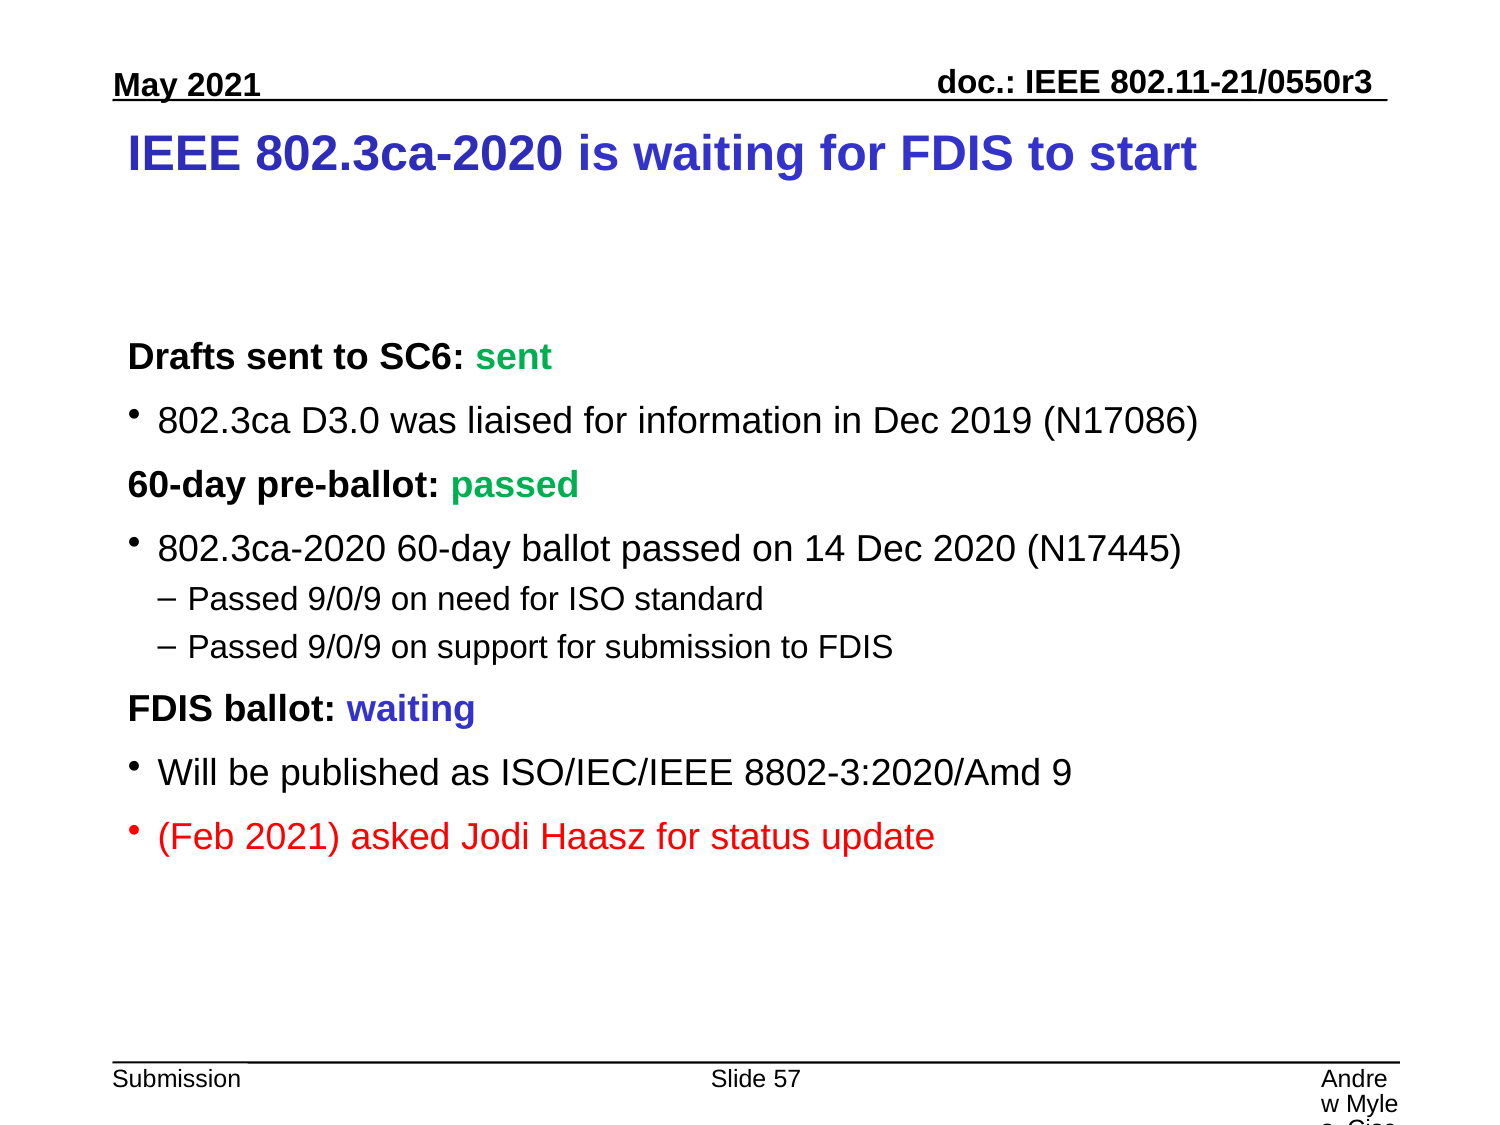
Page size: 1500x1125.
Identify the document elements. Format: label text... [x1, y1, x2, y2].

list Drafts sent to SC6: sent 802.3ca D3.0 was liaised for information in Dec 2019 (N17086) 60-day pre-ballot: passed 802.3ca-2020 60-day ballot passed on 14 Dec 2020 (N17445) Passed 9/0/9 on need for ISO standard Passed 9/0/9 on support for submission to FDIS FDIS ballot: waiting Will be published as ISO/IEC/IEEE 8802-3:2020/Amd 9 (Feb 2021) asked Jodi Haasz for status update [112, 324, 1388, 1000]
footer Andrew Myles, Cisco [1320, 1061, 1402, 1093]
title IEEE 802.3ca-2020 is waiting for FDIS to start [112, 112, 1388, 288]
slide_number Slide 57 [709, 1061, 803, 1093]
